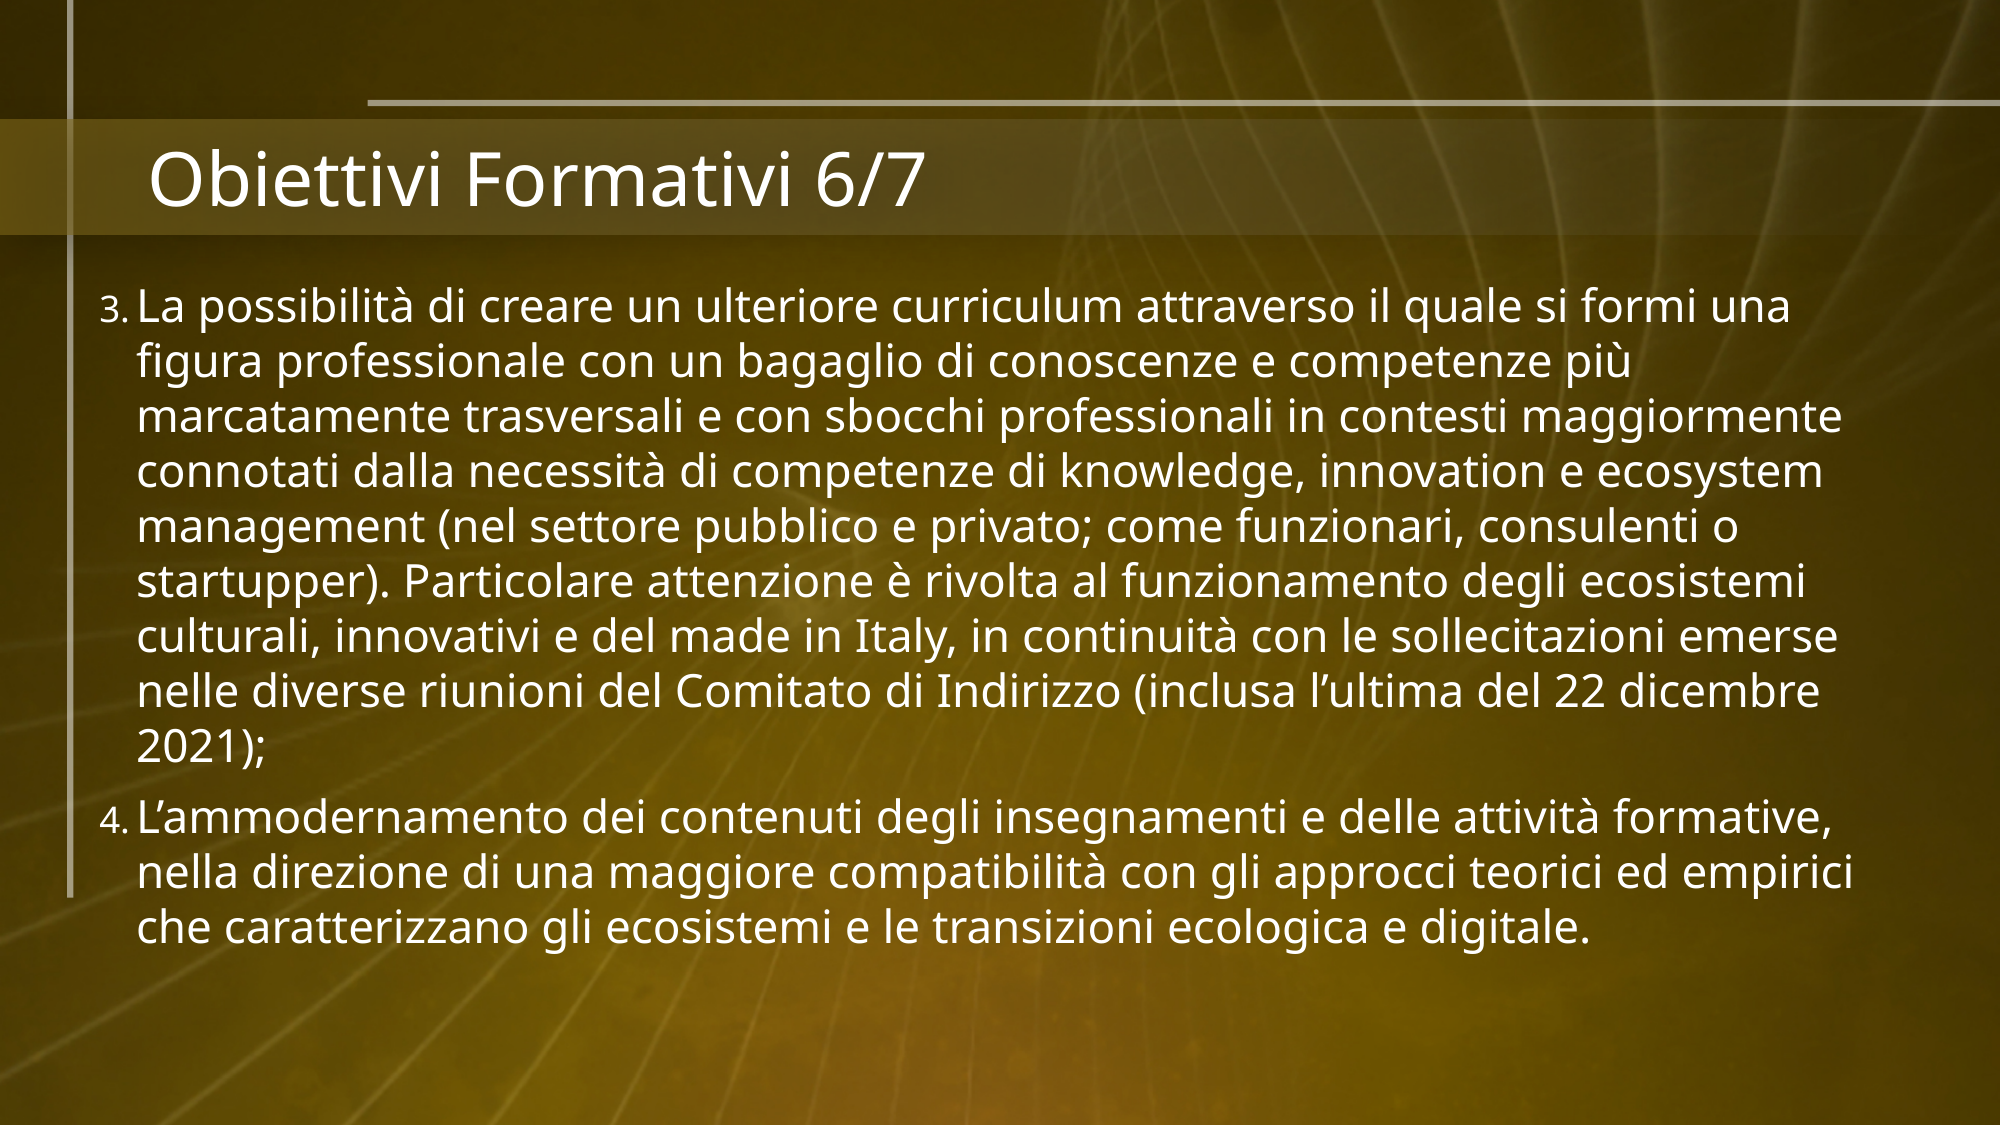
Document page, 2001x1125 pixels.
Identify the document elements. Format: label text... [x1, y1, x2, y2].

picture [0, 0, 67, 119]
list La possibilità di creare un ulteriore curriculum attraverso il quale si formi una figura professionale con un bagaglio di conoscenze e competenze più marcatamente trasversali e con sbocchi professionali in contesti maggiormente connotati dalla necessità di competenze di knowledge, innovation e ecosystem management (nel settore pubblico e privato; come funzionari, consulenti o startupper). Particolare attenzione è rivolta al funzionamento degli ecosistemi culturali, innovativi e del made in Italy, in continuità con le sollecitazioni emerse nelle diverse riunioni del Comitato di Indirizzo (inclusa l’ultima del 22 dicembre 2021); L’ammodernamento dei contenuti degli insegnamenti e delle attività formative, nella direzione di una maggiore compatibilità con gli approcci teorici ed empirici che caratterizzano gli ecosistemi e le transizioni ecologica e digitale. [84, 269, 1916, 1041]
picture [0, 235, 2000, 1125]
picture [74, 0, 2000, 119]
title Obiettivi Formativi 6/7 [0, 119, 2000, 235]
